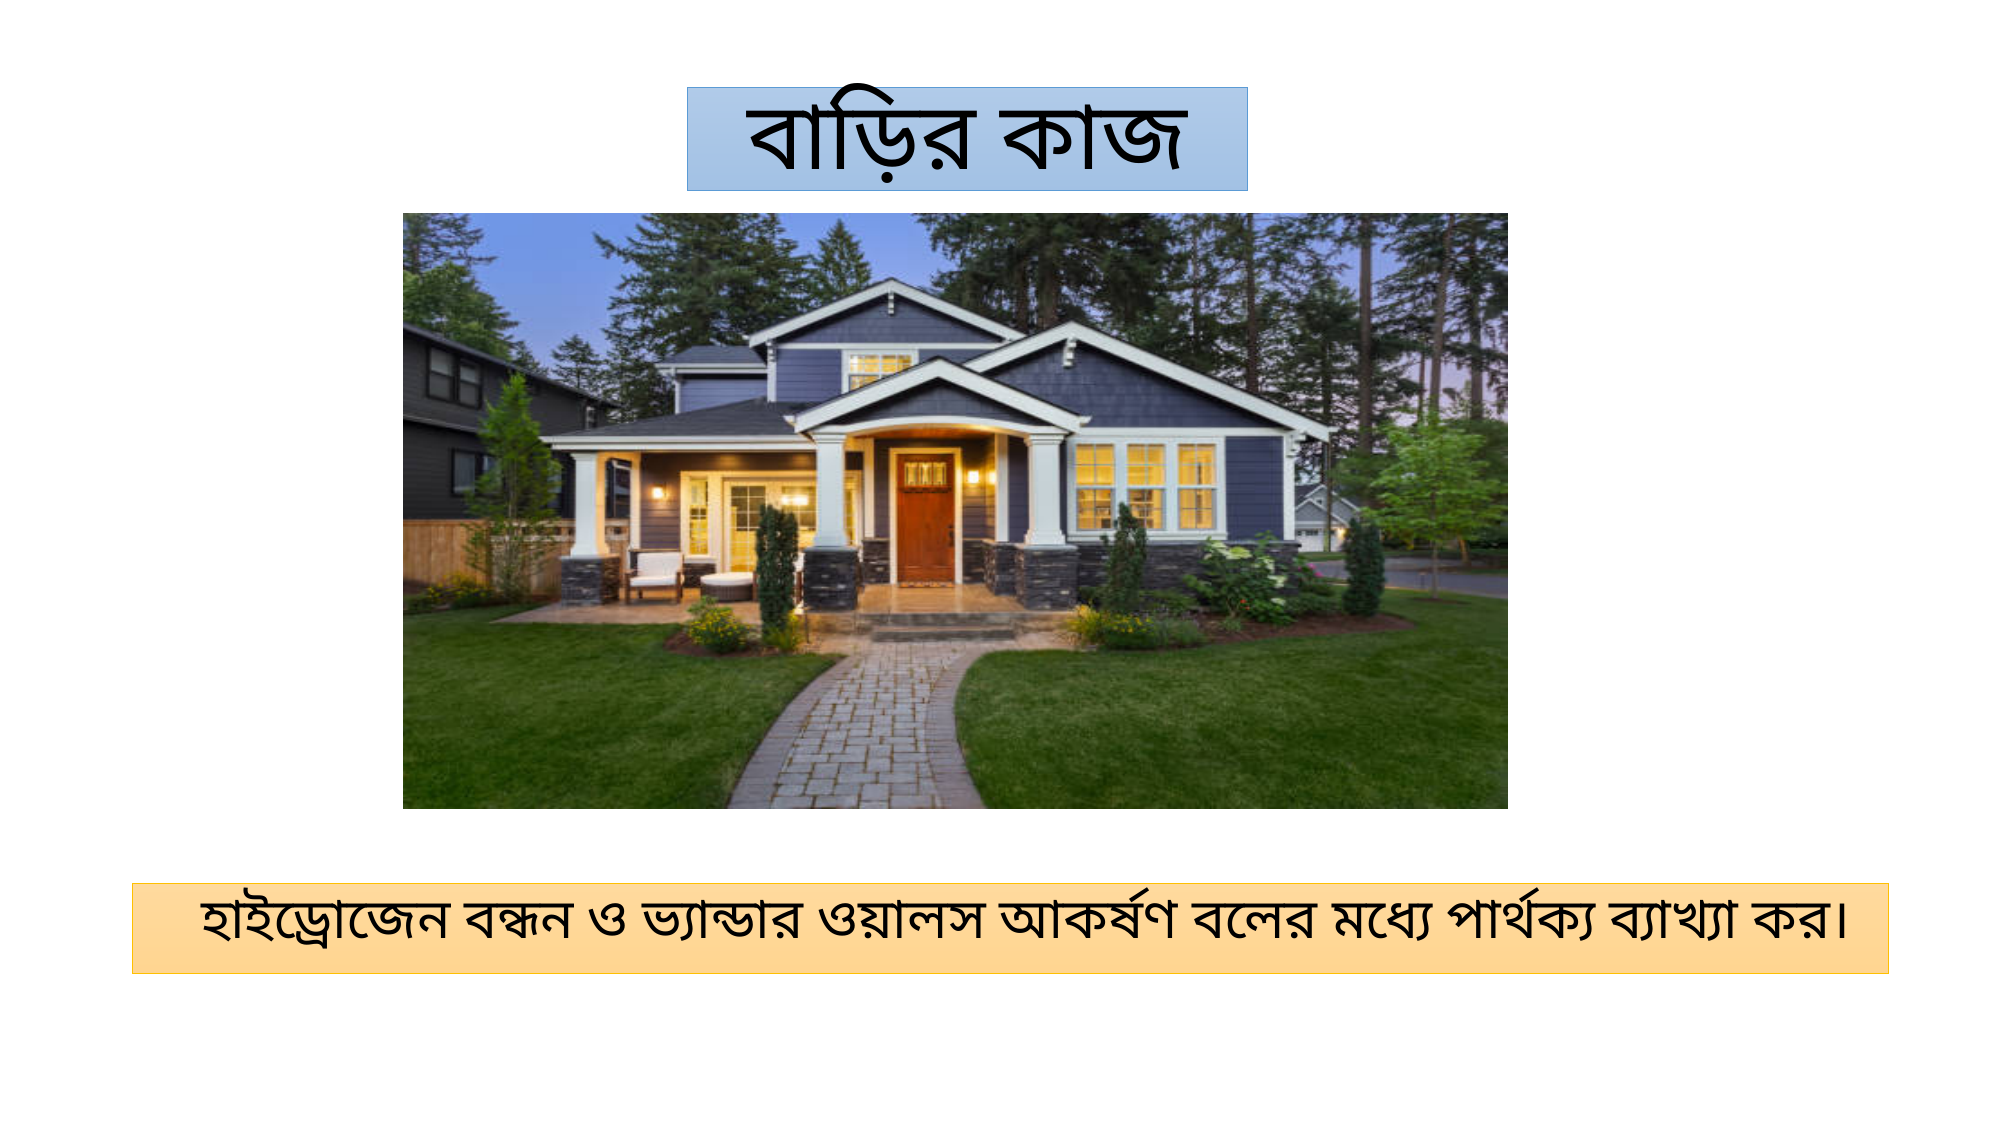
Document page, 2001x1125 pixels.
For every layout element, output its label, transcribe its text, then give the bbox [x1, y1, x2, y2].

picture [403, 213, 1508, 810]
list হাইড্রোজেন বন্ধন ও ভ্যান্ডার ওয়ালস আকর্ষণ বলের মধ্যে পার্থক্য ব্যাখ্যা কর। [132, 883, 1889, 974]
title বাড়ির কাজ [687, 87, 1248, 191]
